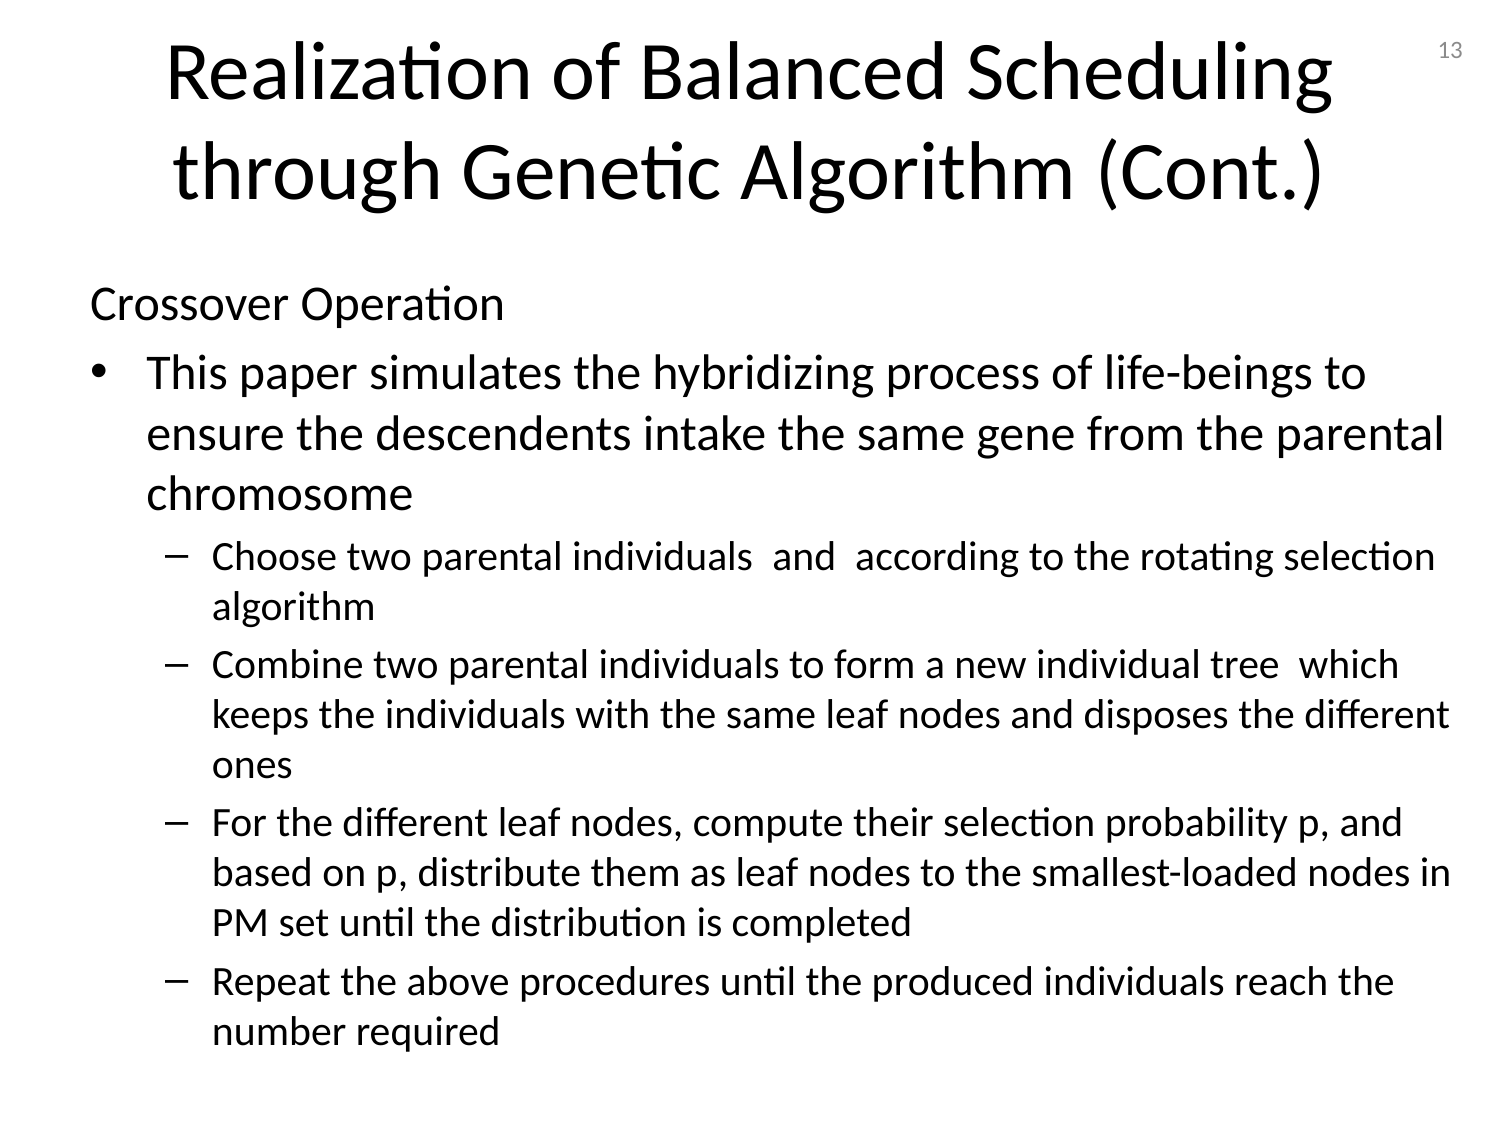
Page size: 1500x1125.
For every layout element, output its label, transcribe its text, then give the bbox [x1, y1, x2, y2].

slide_number 13 [1128, 19, 1478, 79]
title Realization of Balanced Scheduling through Genetic Algorithm (Cont.) [75, 0, 1425, 233]
